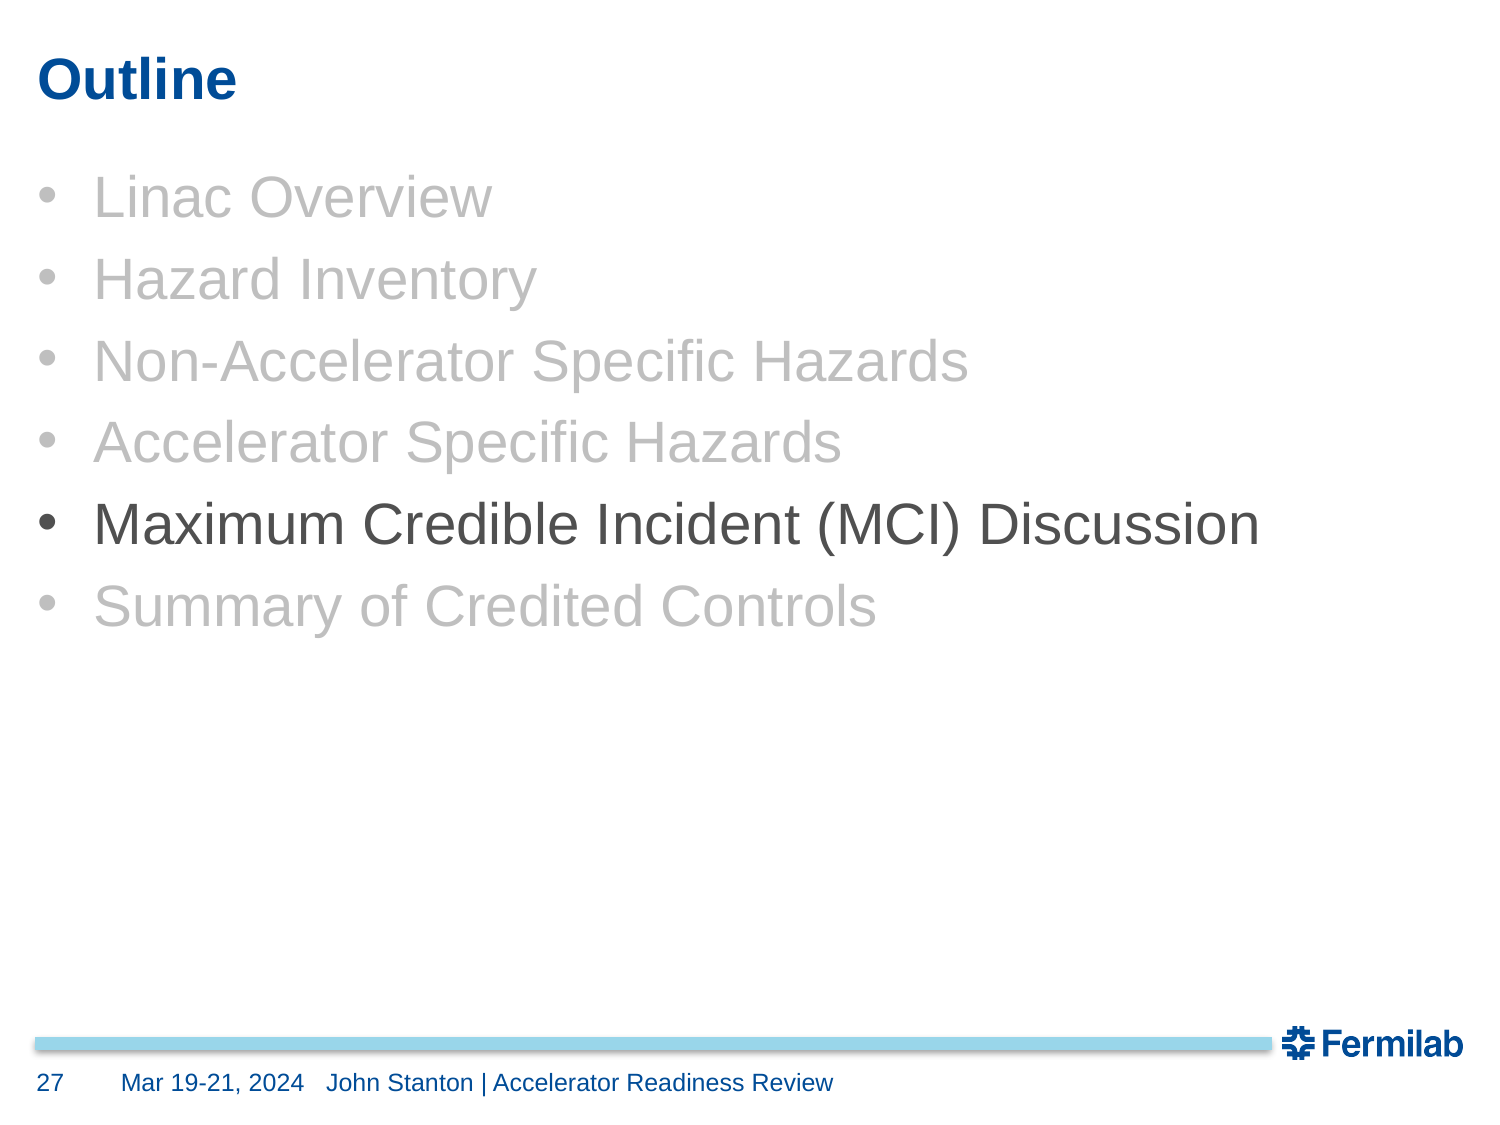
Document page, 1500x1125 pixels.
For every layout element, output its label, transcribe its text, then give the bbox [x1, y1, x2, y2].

title Outline [37, 41, 1463, 112]
picture [1282, 1026, 1463, 1060]
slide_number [120, 1066, 376, 1106]
list Linac Overview Hazard Inventory Non-Accelerator Specific Hazards Accelerator Specific Hazards Maximum Credible Incident (MCI) Discussion Summary of Credited Controls [37, 159, 1461, 925]
slide_number 27 [36, 1066, 105, 1106]
footer John Stanton | Accelerator Readiness Review [376, 1066, 1326, 1104]
